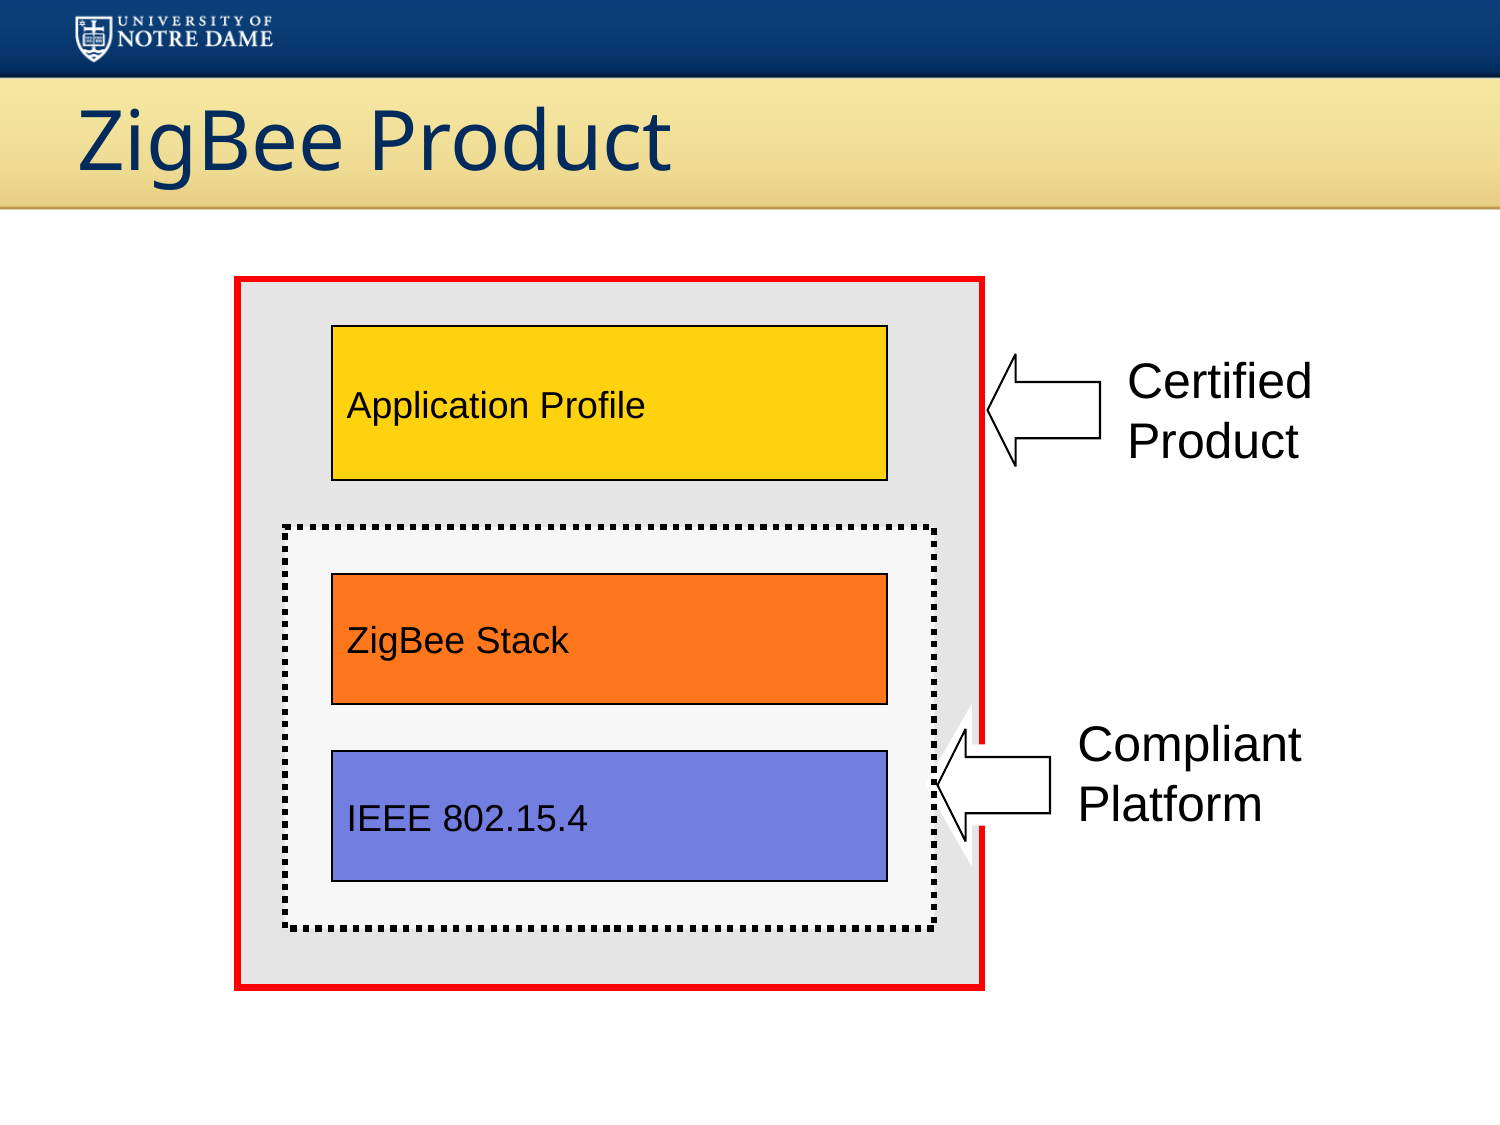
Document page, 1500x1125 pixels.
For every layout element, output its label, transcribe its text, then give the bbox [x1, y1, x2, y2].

text_box Application Profile [331, 326, 888, 480]
text_box [987, 353, 1101, 467]
text_box [237, 278, 982, 988]
title ZigBee Product [62, 62, 1425, 213]
text_box [284, 527, 935, 929]
text_box IEEE 802.15.4 [331, 751, 888, 882]
text_box [937, 728, 1051, 842]
text_box [935, 703, 1062, 867]
text_box Certified Product [1112, 341, 1361, 477]
picture [0, 0, 1500, 1125]
text_box Compliant Platform [1062, 703, 1358, 839]
text_box ZigBee Stack [331, 574, 888, 704]
